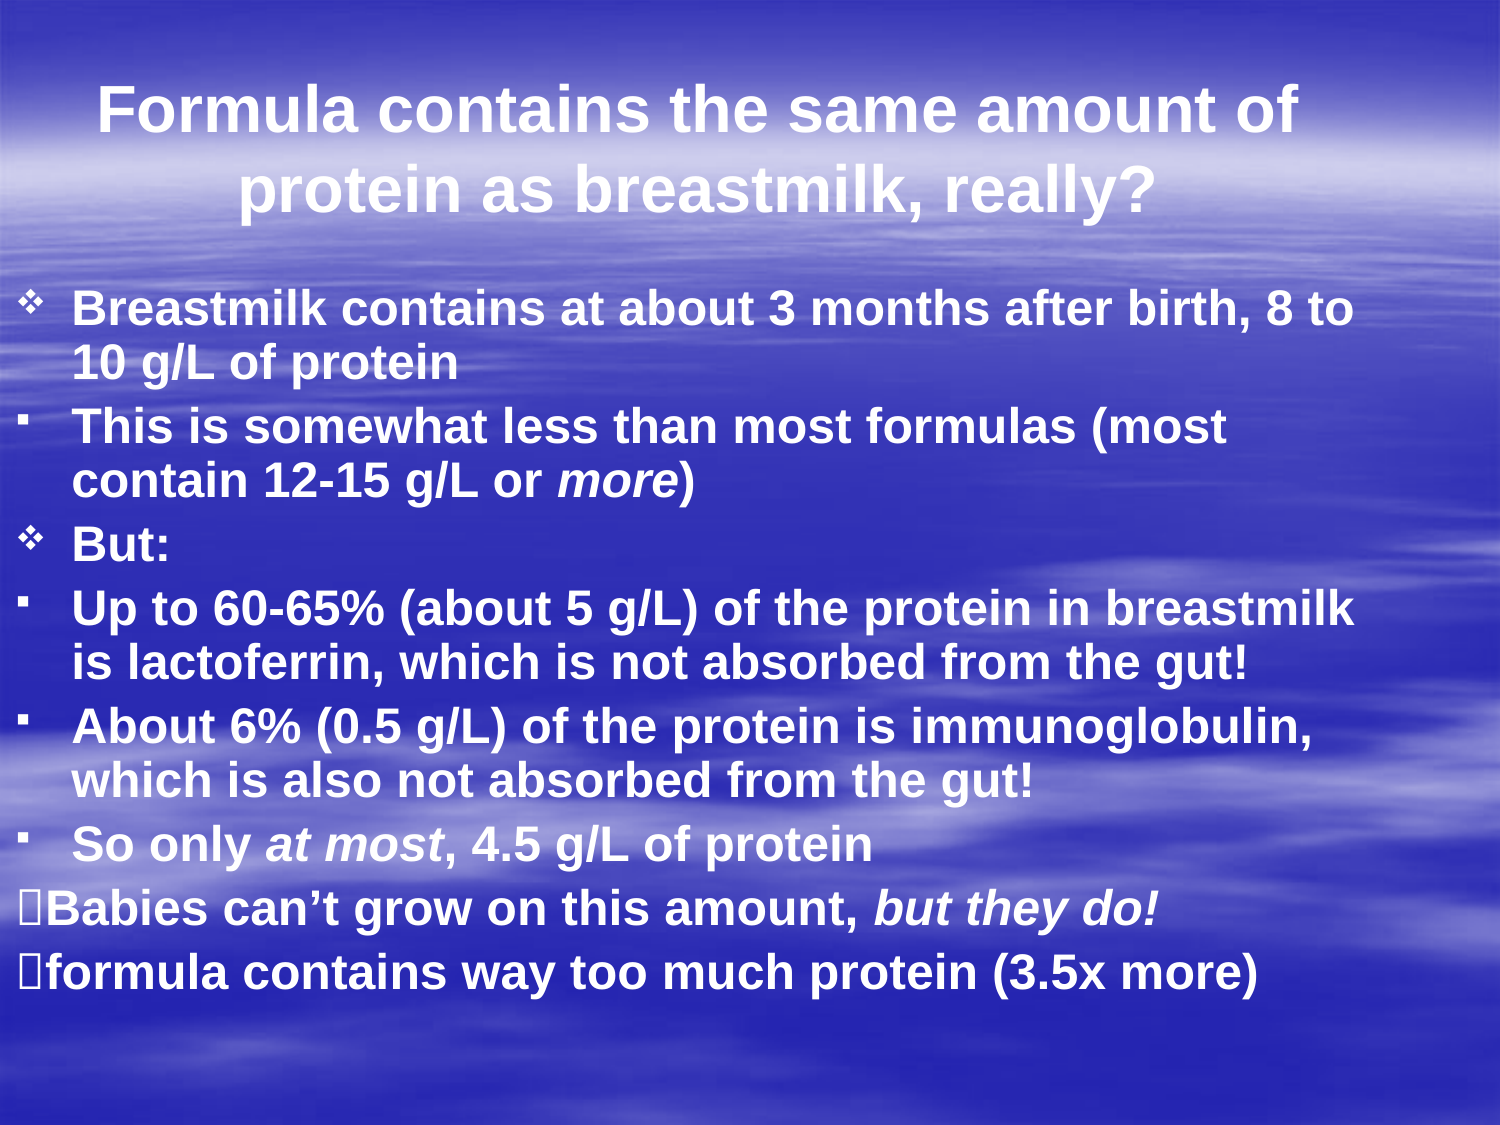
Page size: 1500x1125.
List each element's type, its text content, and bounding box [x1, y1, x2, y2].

title Formula contains the same amount of protein as breastmilk, really? [0, 37, 1397, 256]
list Breastmilk contains at about 3 months after birth, 8 to 10 g/L of protein This is somewhat less than most formulas (most contain 12-15 g/L or more) But: Up to 60-65% (about 5 g/L) of the protein in breastmilk is lactoferrin, which is not absorbed from the gut! About 6% (0.5 g/L) of the protein is immunoglobulin, which is also not absorbed from the gut! So only at most, 4.5 g/L of protein Babies can’t grow on this amount, but they do! formula contains way too much protein (3.5x more) [0, 274, 1402, 1001]
